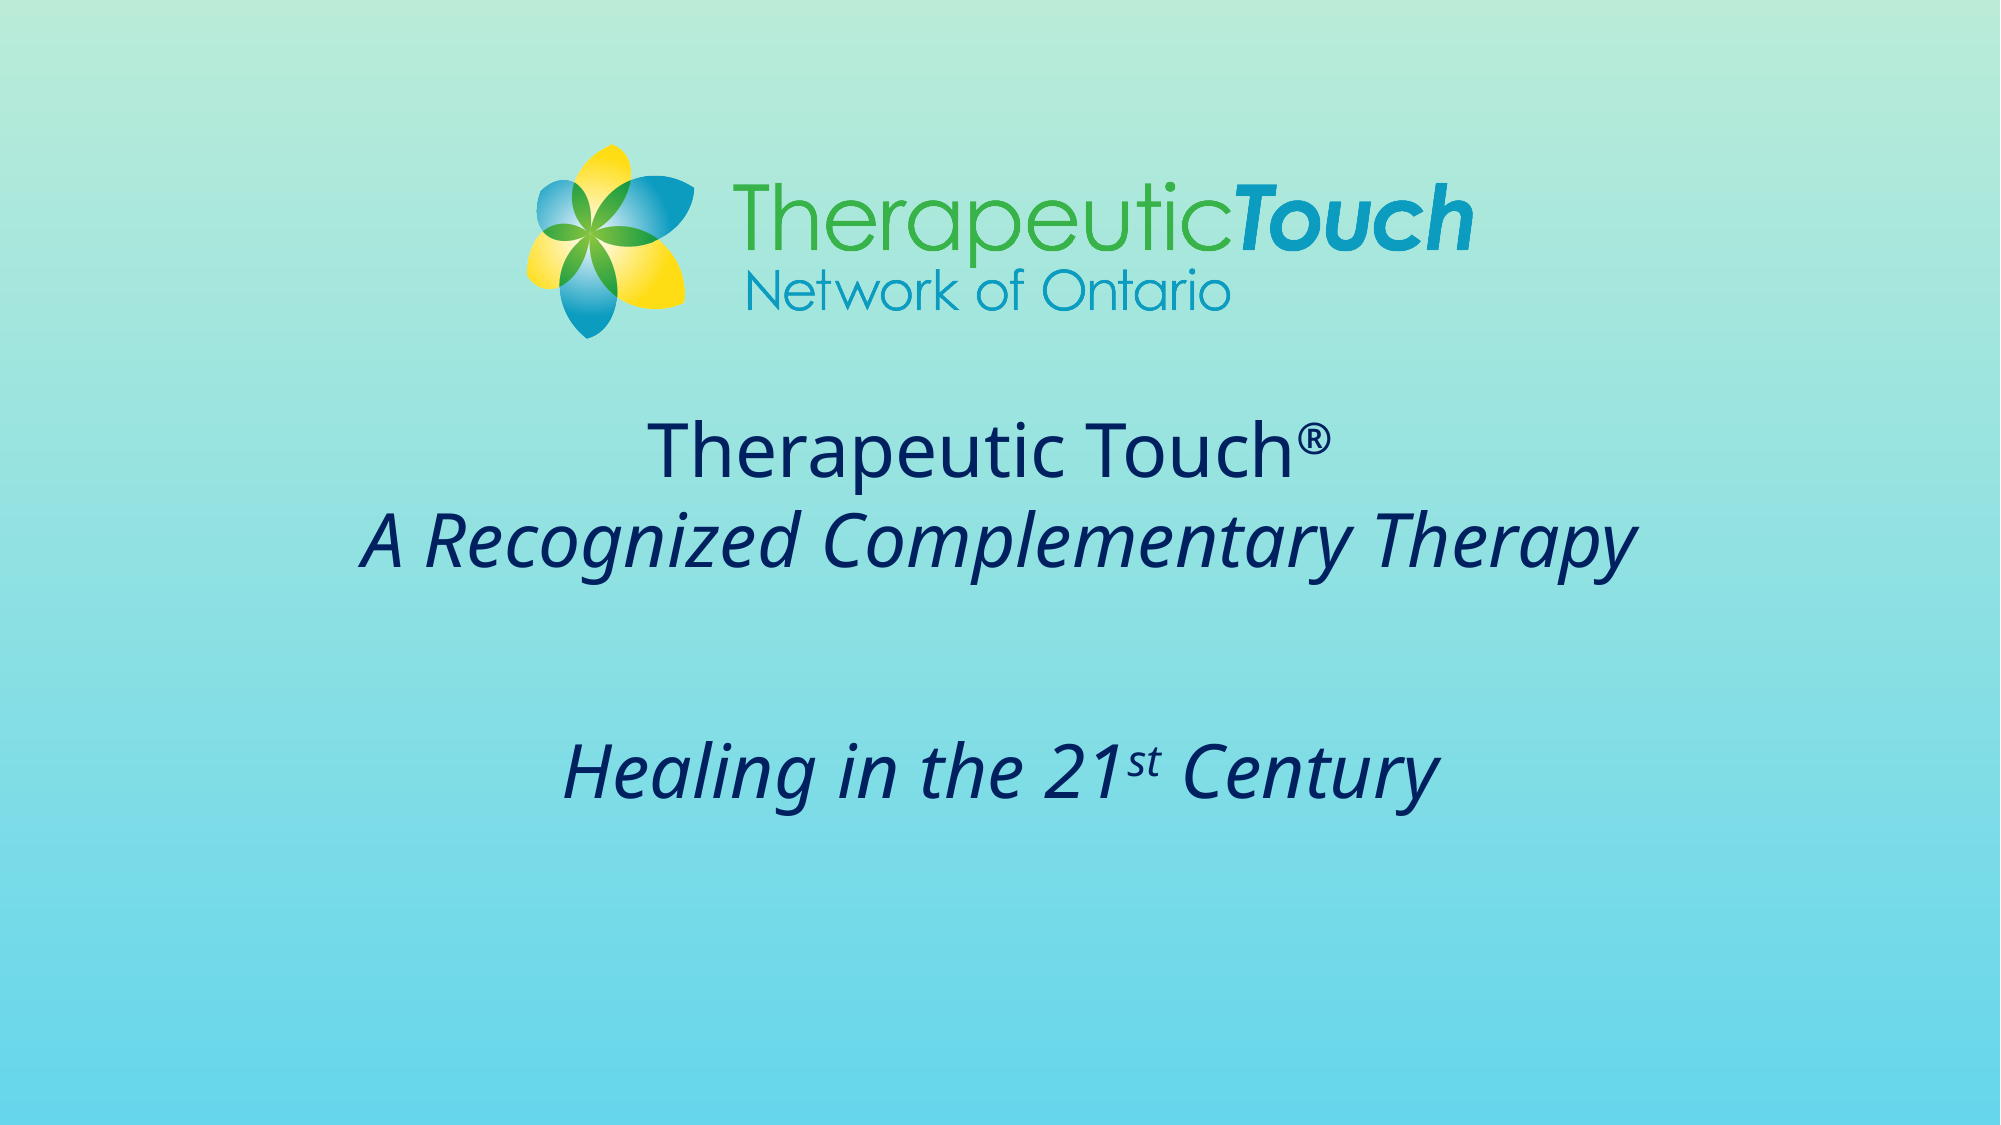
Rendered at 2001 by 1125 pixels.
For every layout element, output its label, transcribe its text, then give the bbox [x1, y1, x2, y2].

text_box Therapeutic Touch® A Recognized Complementary Therapy [151, 394, 1849, 590]
text_box Healing in the 21st Century [287, 631, 1713, 863]
picture [526, 144, 1474, 339]
